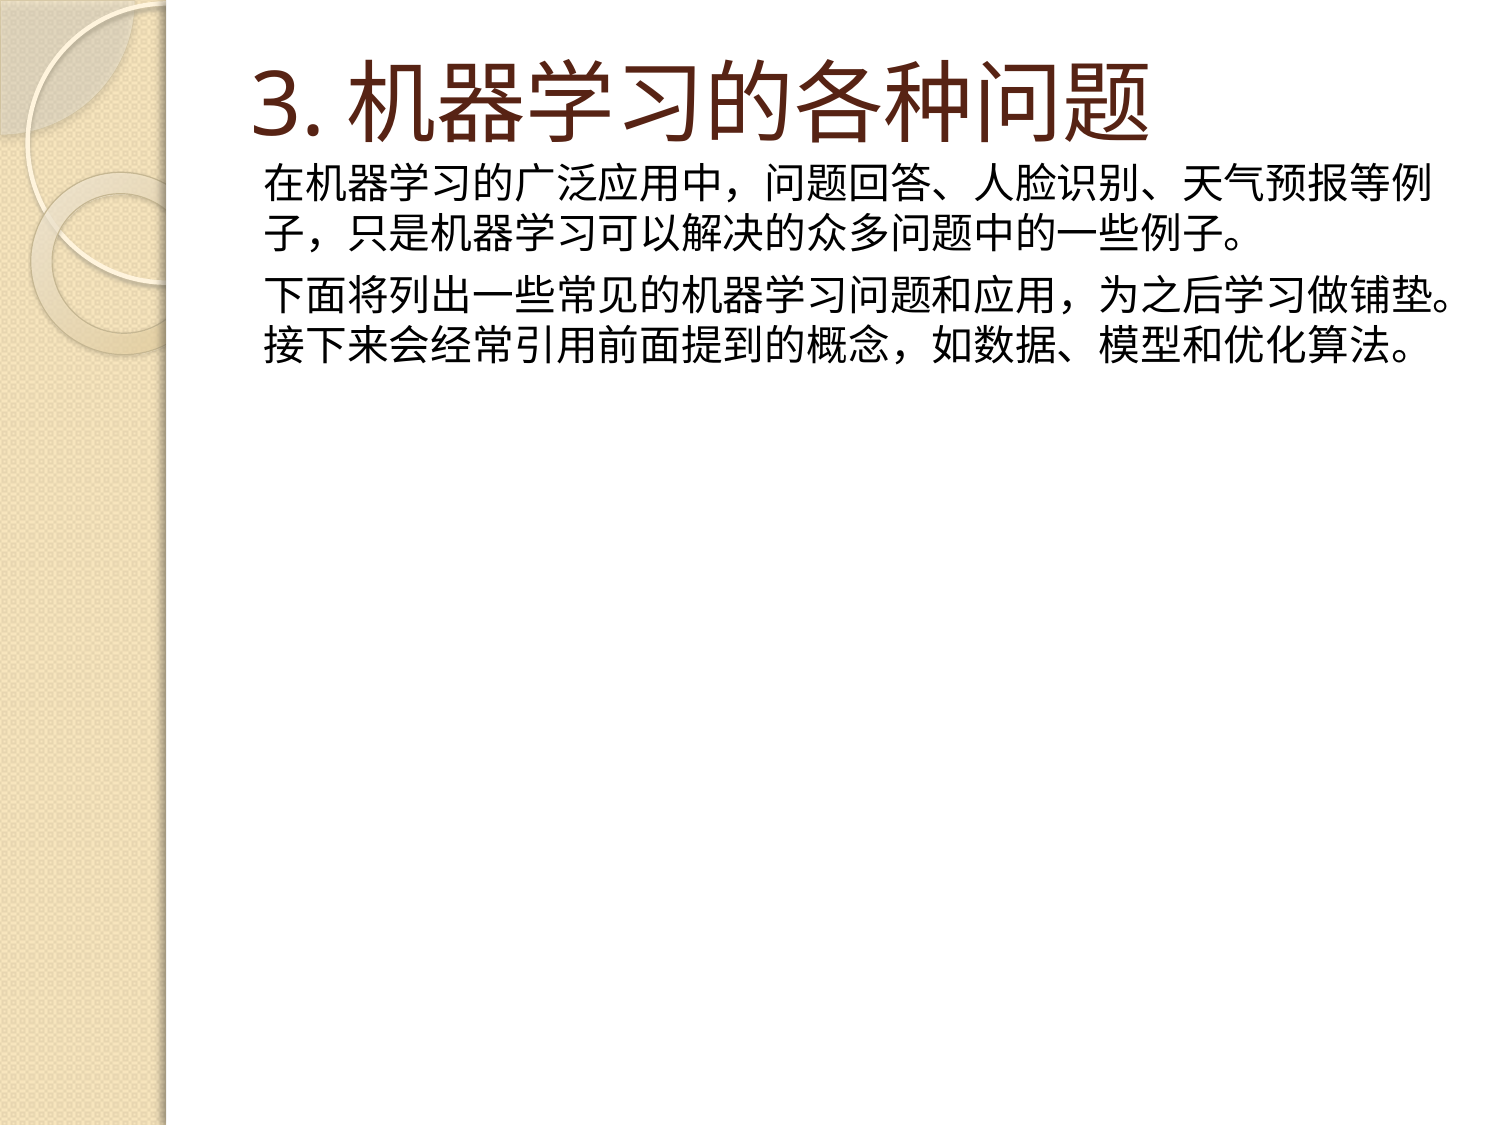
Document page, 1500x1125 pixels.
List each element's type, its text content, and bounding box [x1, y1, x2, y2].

list 在机器学习的广泛应用中，问题回答、人脸识别、天气预报等例子，只是机器学习可以解决的众多问题中的一些例子。 下面将列出一些常见的机器学习问题和应用，为之后学习做铺垫。接下来会经常引用前面提到的概念，如数据、模型和优化算法。 [235, 149, 1466, 937]
title 3.机器学习的各种问题 [235, 28, 1466, 149]
